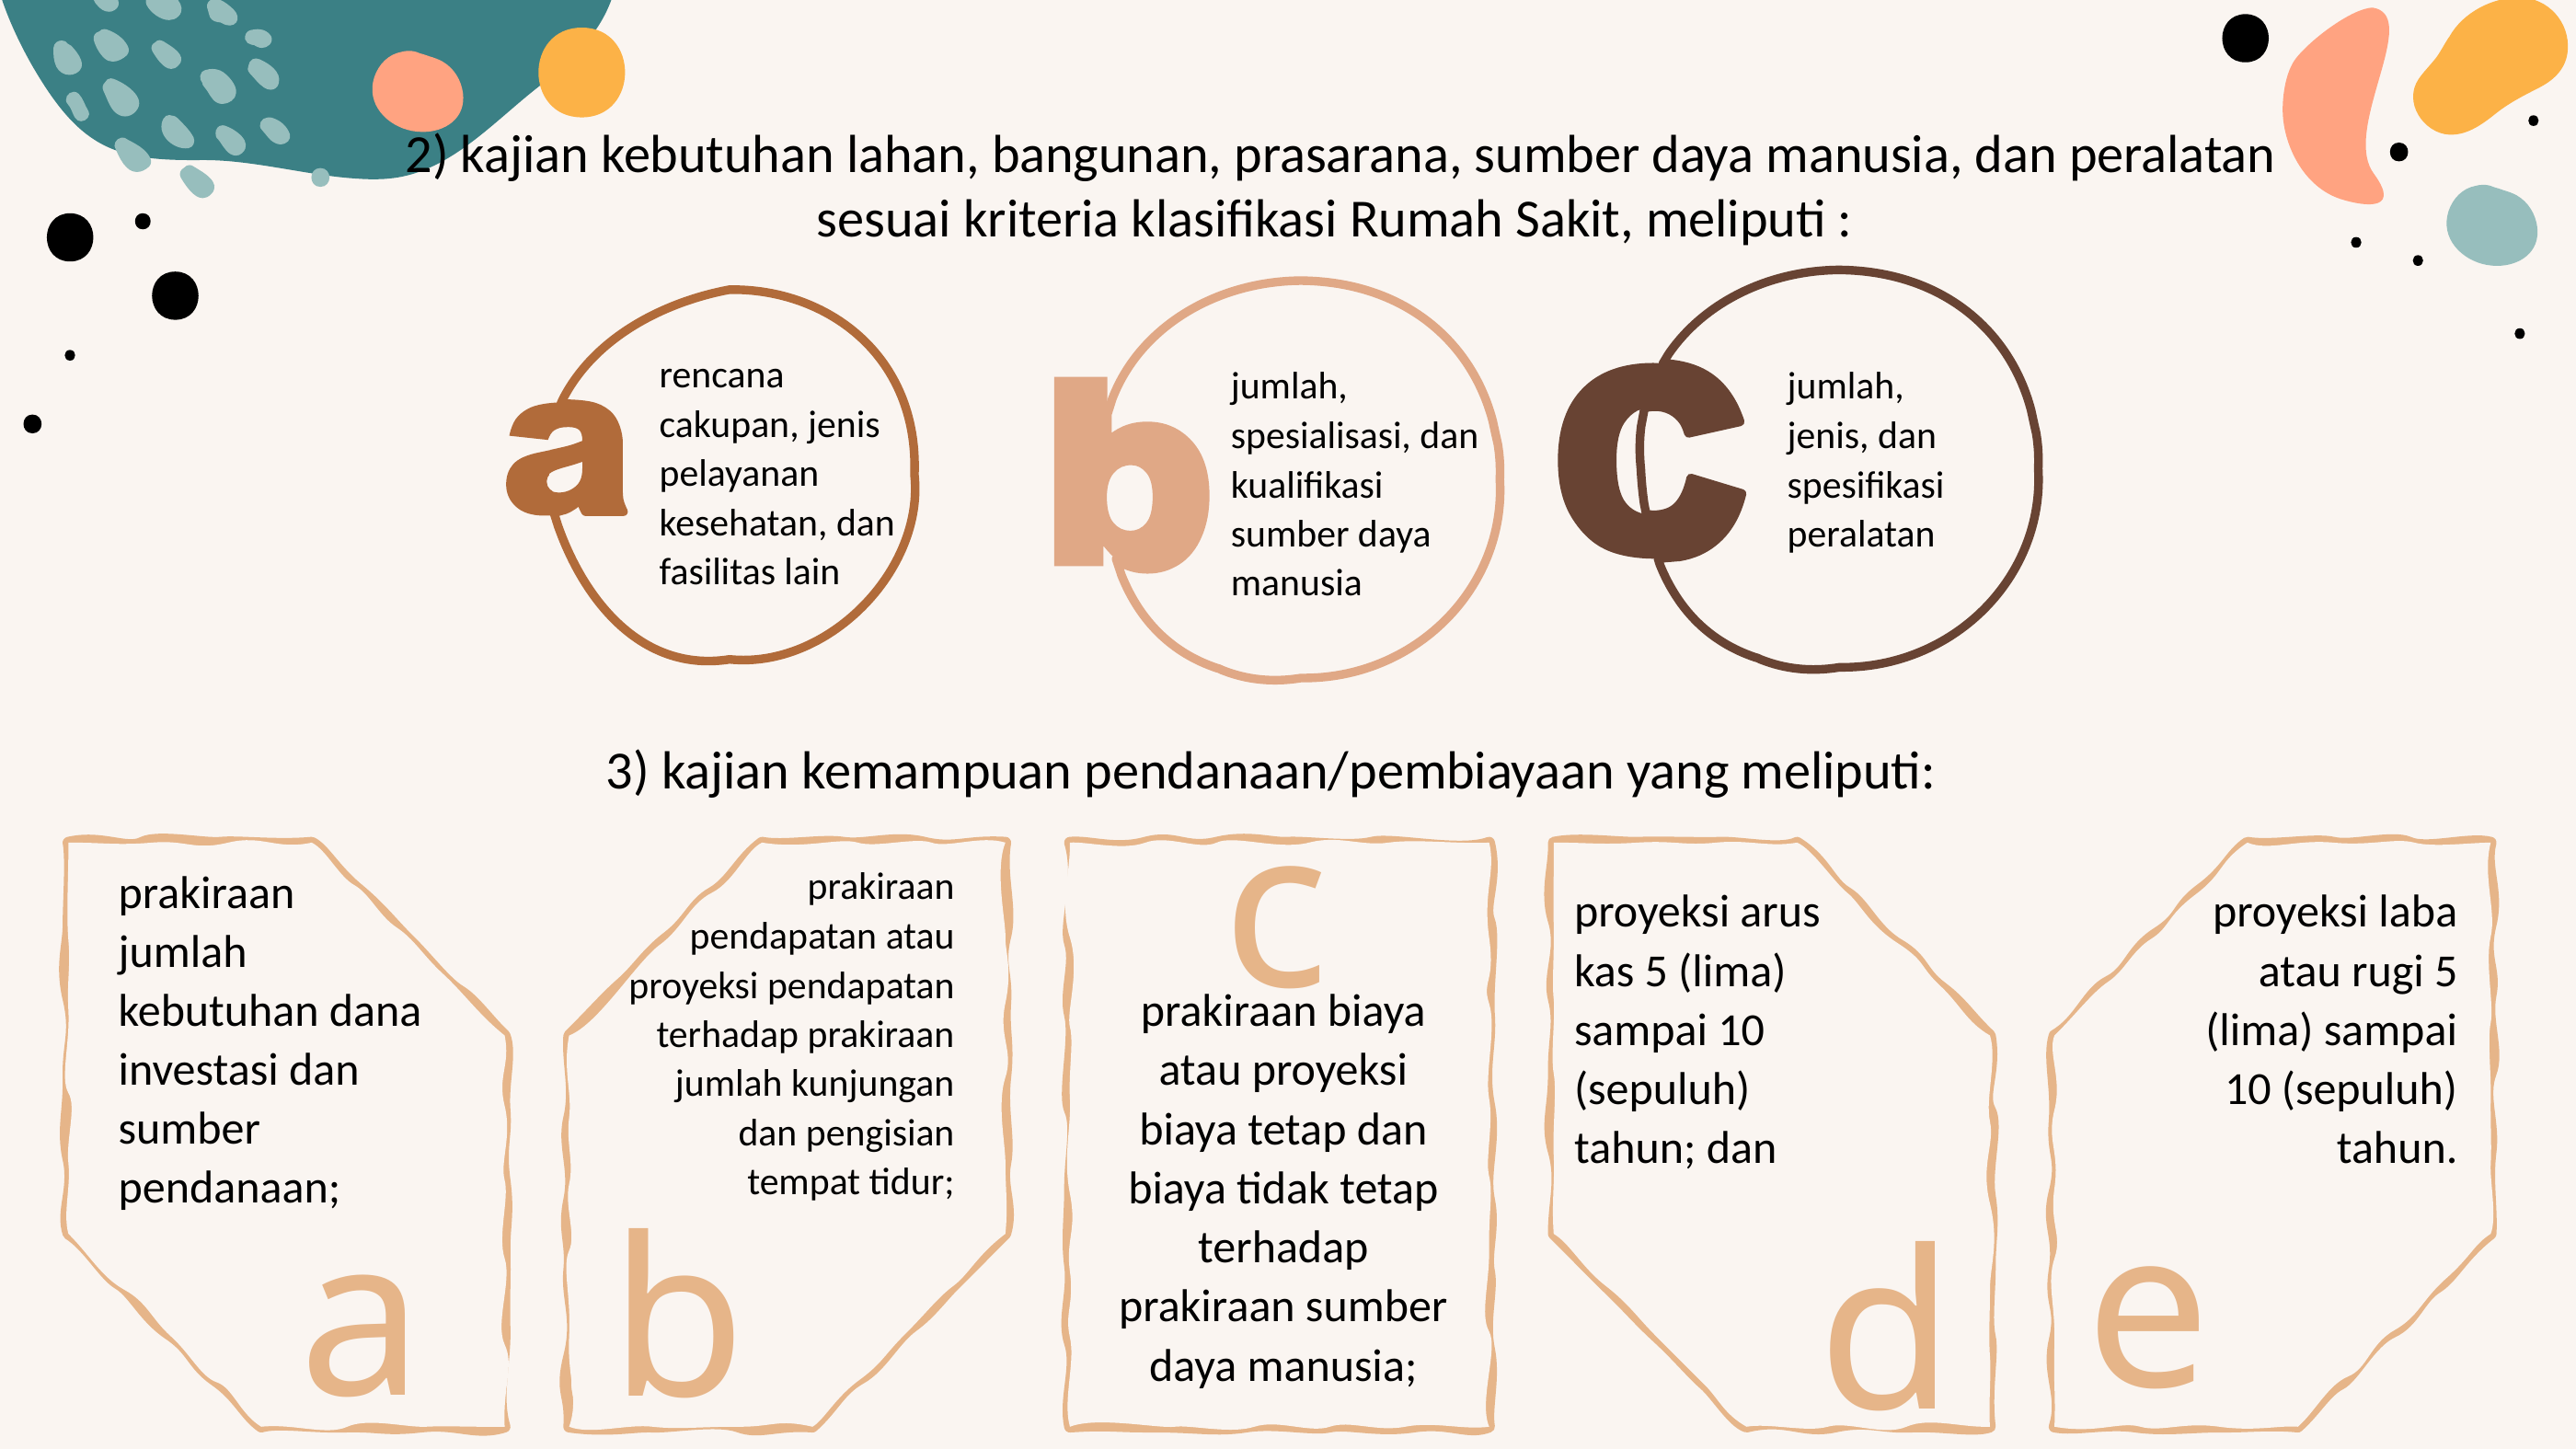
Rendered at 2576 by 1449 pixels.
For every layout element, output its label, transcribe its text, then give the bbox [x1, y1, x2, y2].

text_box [1069, 740, 1489, 1427]
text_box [1553, 842, 1991, 1449]
text_box rencana cakupan, jenis pelayanan kesehatan, dan fasilitas lain [920, 339, 927, 600]
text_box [2053, 842, 2491, 1427]
text_box 2) kajian kebutuhan lahan, bangunan, prasarana, sumber daya manusia, dan peralatan sesuai kriteria klasifikasi Rumah Sakit, meliputi : [338, 111, 2344, 255]
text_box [1053, 280, 1501, 681]
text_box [569, 842, 1006, 1436]
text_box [1558, 270, 2040, 670]
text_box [505, 289, 916, 661]
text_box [68, 842, 505, 1436]
text_box 3) kajian kemampuan pendanaan/pembiayaan yang meliputi: [399, 728, 2156, 807]
